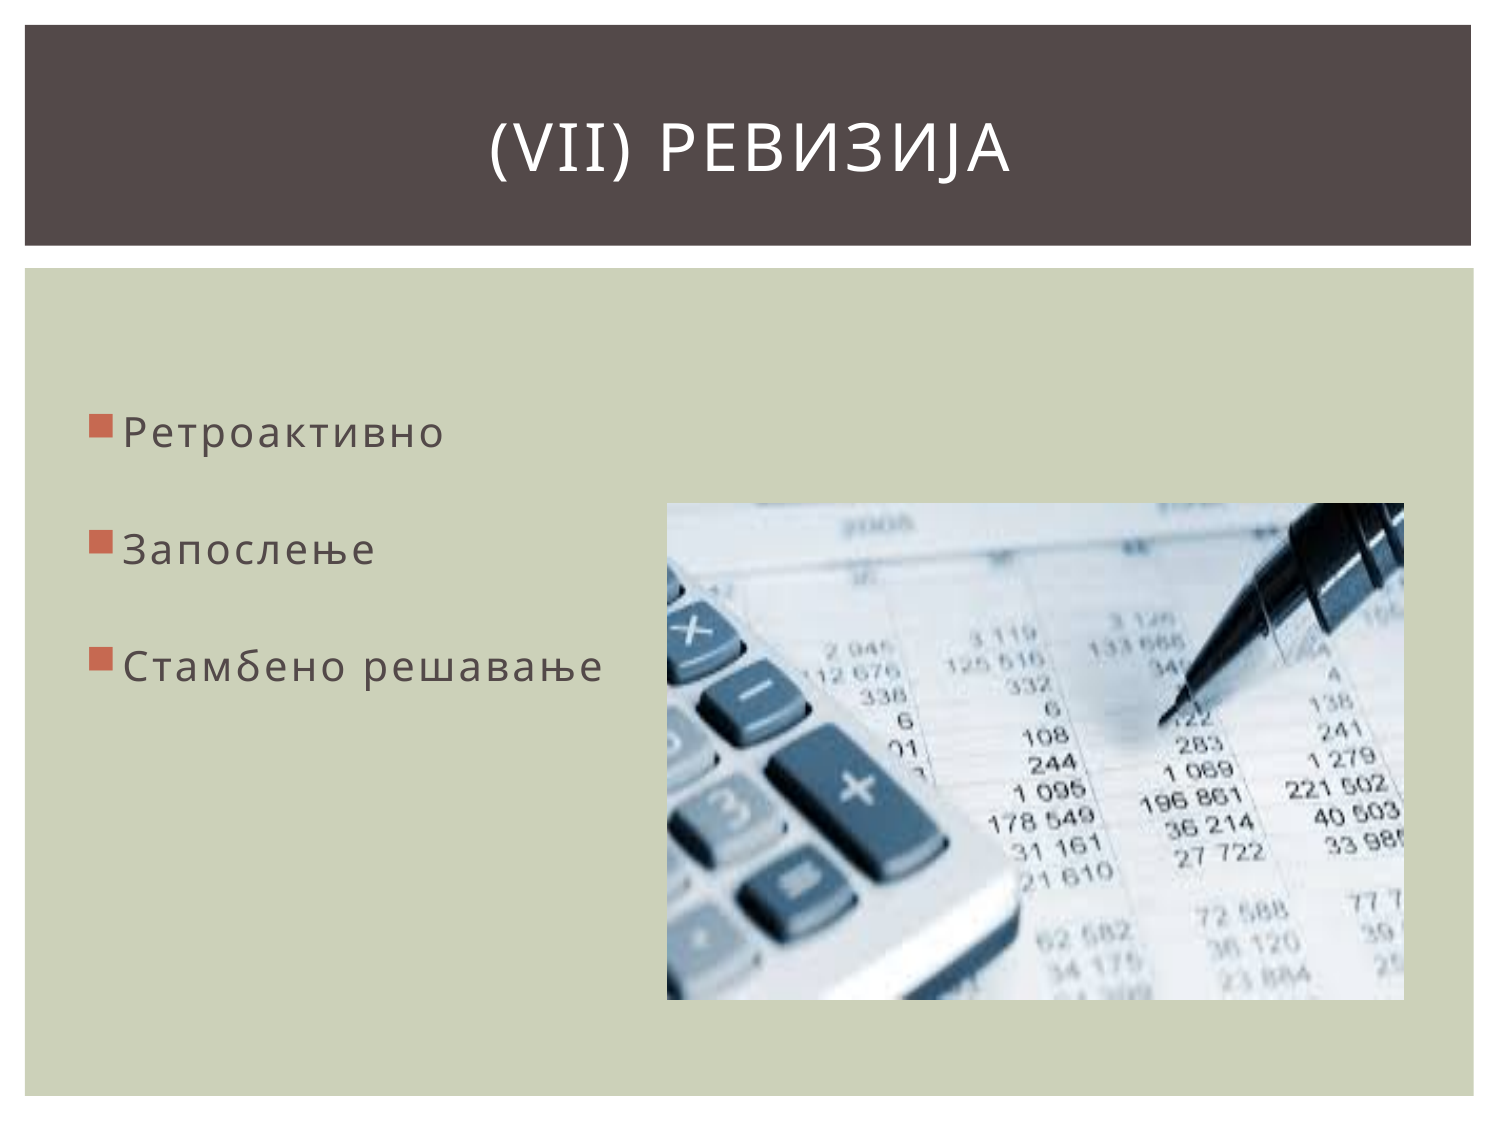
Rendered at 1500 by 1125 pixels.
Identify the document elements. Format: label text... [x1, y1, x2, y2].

title (VII) Ревизија [62, 58, 1438, 232]
list Ретроактивно Запослење Стамбено решавање [62, 281, 668, 1081]
picture [666, 503, 1404, 1000]
